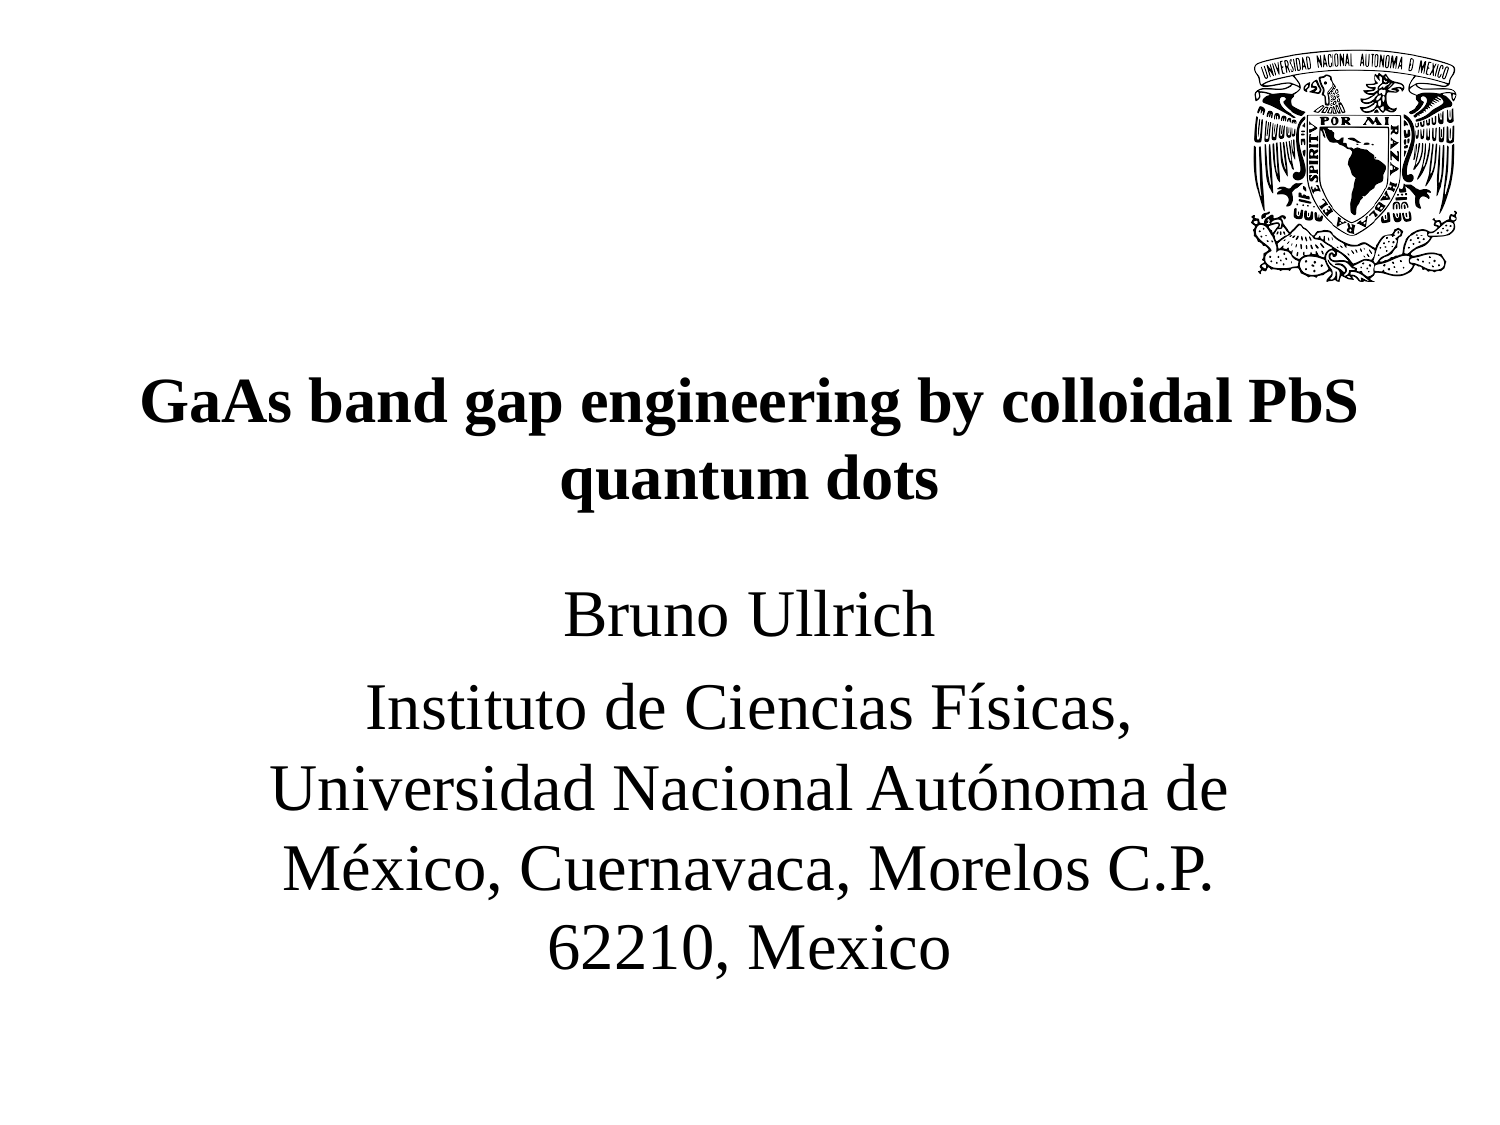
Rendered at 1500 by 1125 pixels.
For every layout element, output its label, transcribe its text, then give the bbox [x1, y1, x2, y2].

subtitle Bruno Ullrich Instituto de Ciencias Físicas, Universidad Nacional Autónoma de México, Cuernavaca, Morelos C.P. 62210, Mexico [225, 562, 1275, 988]
title GaAs band gap engineering by colloidal PbS quantum dots [112, 349, 1388, 591]
picture [1249, 49, 1457, 282]
